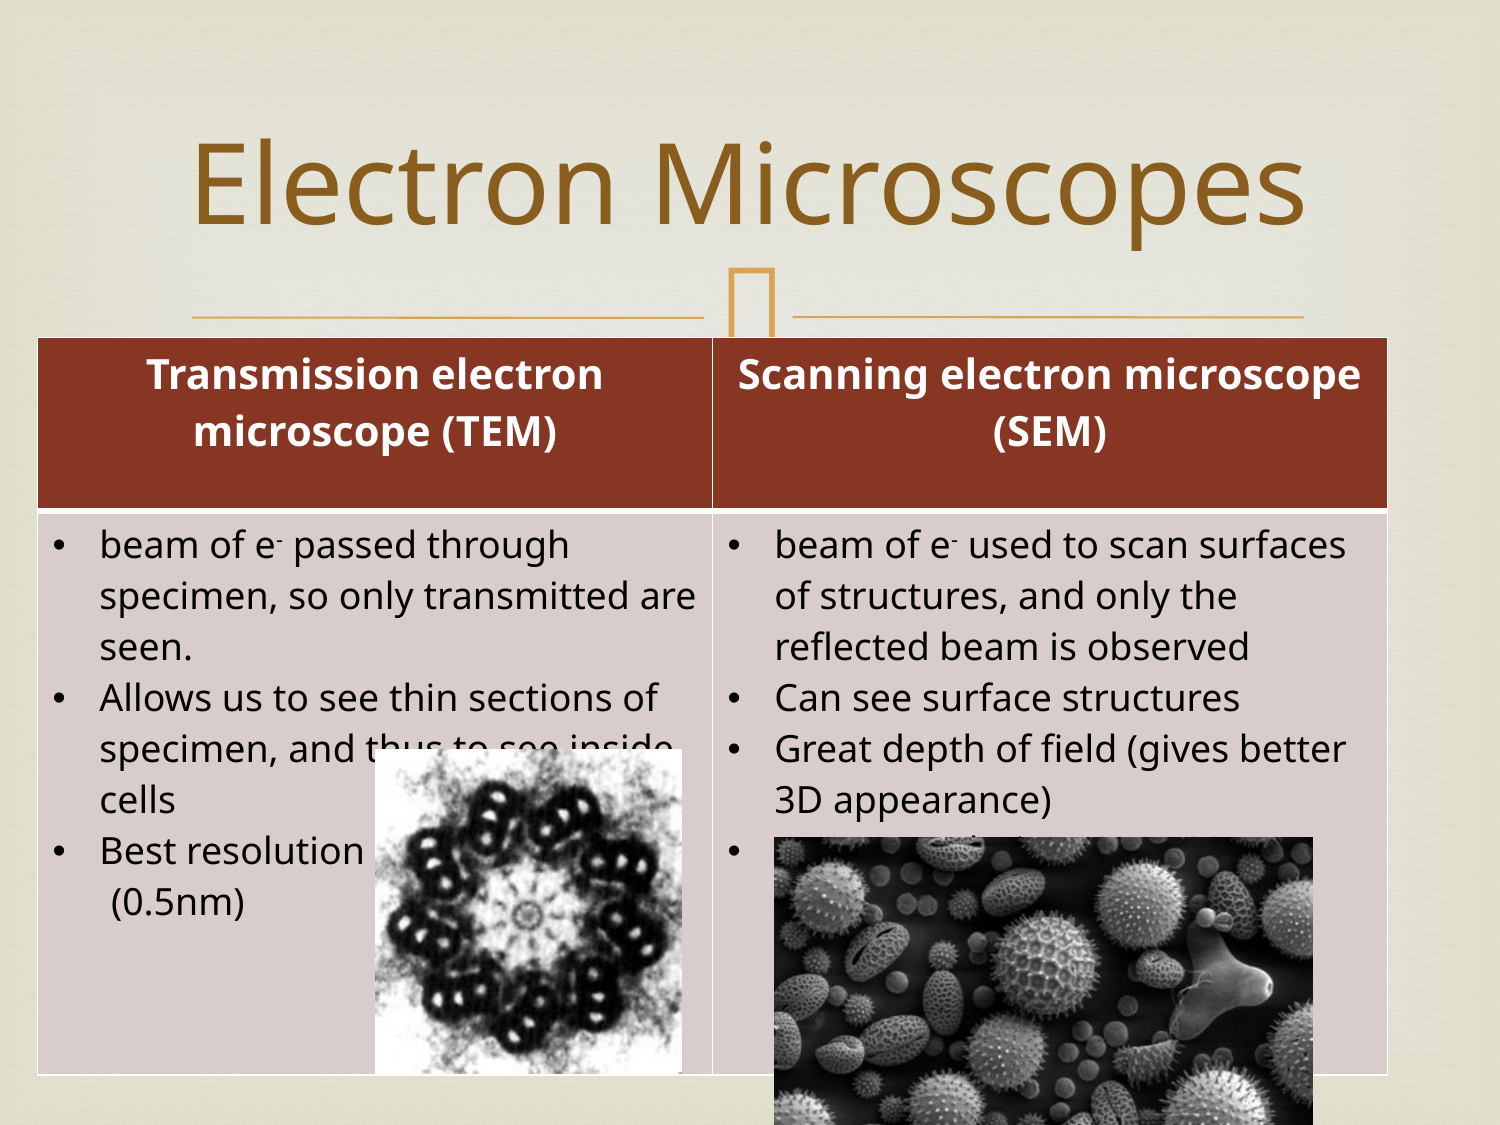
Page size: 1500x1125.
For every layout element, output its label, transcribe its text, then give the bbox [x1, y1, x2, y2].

picture [374, 749, 682, 1074]
table_cell beam of e- passed through specimen, so only transmitted are seen. Allows us to see thin sections of specimen, and thus to see inside cells Best resolution (0.5nm) [38, 514, 712, 1074]
title Electron Microscopes [112, 93, 1386, 267]
table_header Scanning electron microscope (SEM) [713, 338, 1387, 508]
table_cell beam of e- used to scan surfaces of structures, and only the reflected beam is observed Can see surface structures Great depth of field (gives better 3D appearance) Lower resolution (3nm-20nm) [713, 514, 1387, 1074]
table_header Transmission electron microscope (TEM) [38, 338, 712, 508]
picture [774, 836, 1313, 1125]
